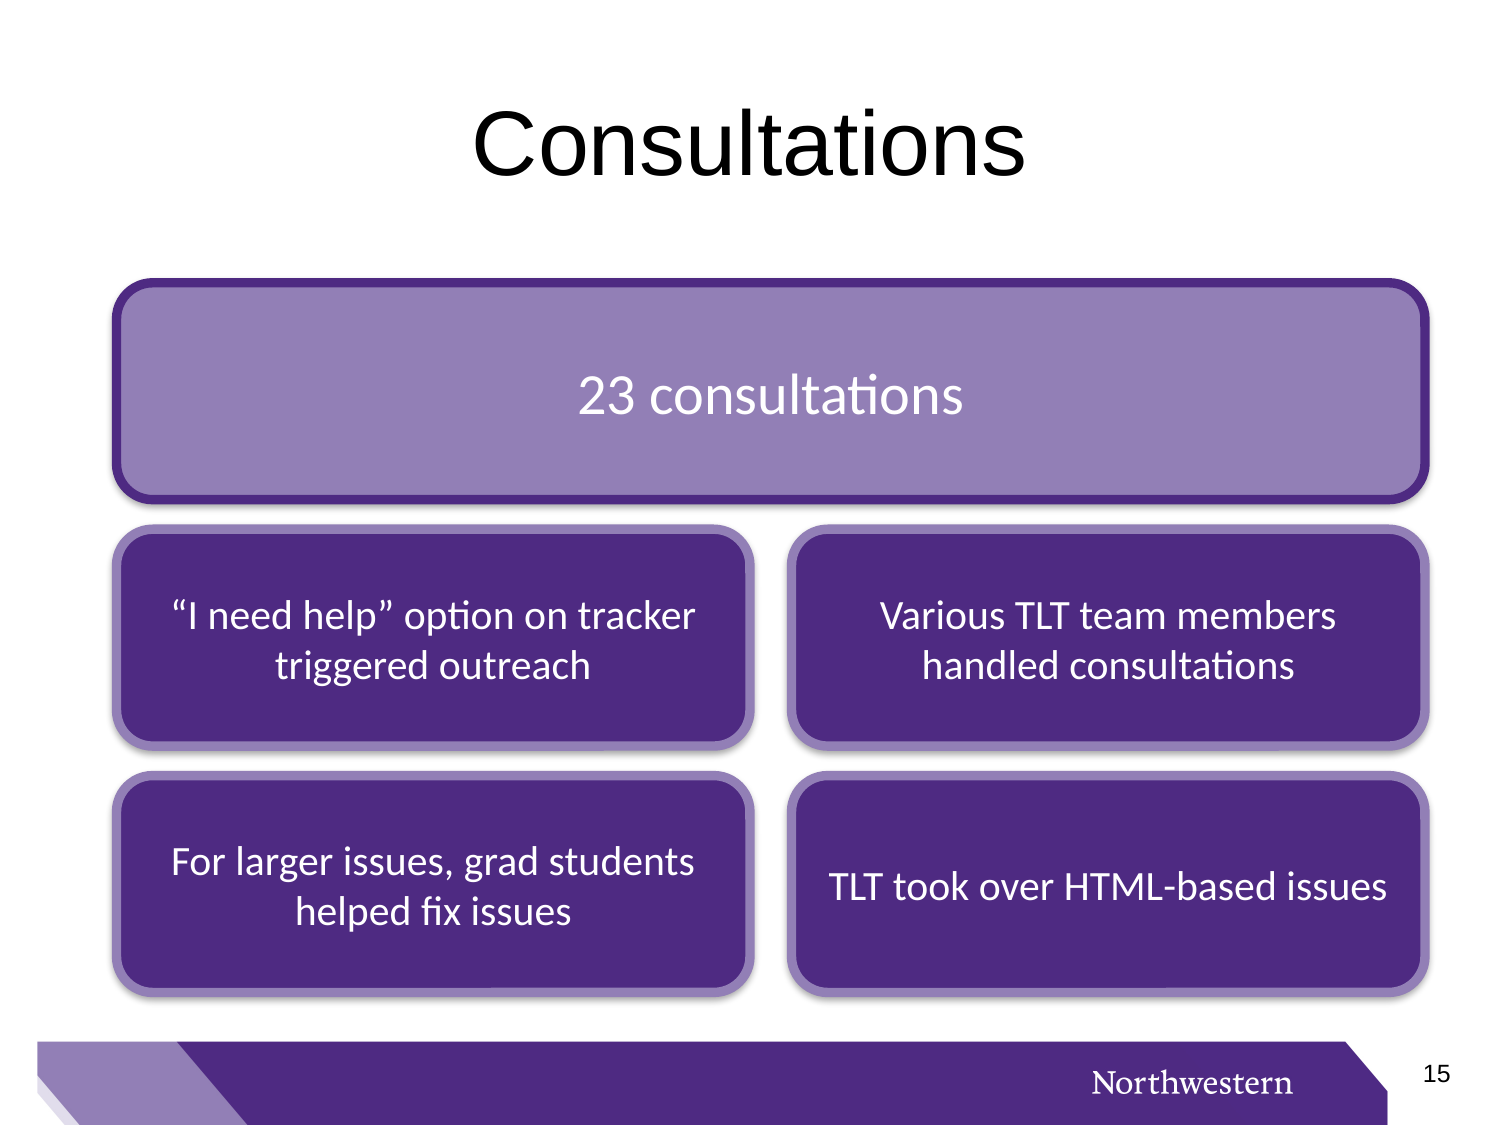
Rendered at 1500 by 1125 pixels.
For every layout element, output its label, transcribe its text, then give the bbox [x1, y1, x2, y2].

slide_number 14 [1367, 1042, 1466, 1103]
text_box Various TLT team members handled consultations [790, 528, 1426, 747]
picture [0, 0, 1500, 1125]
title Consultations [75, 45, 1425, 233]
text_box 23 consultations [115, 281, 1426, 501]
text_box For larger issues, grad students helped fix issues [115, 774, 751, 994]
text_box TLT took over HTML-based issues [790, 774, 1426, 994]
text_box “I need help” option on tracker triggered outreach [115, 528, 751, 747]
